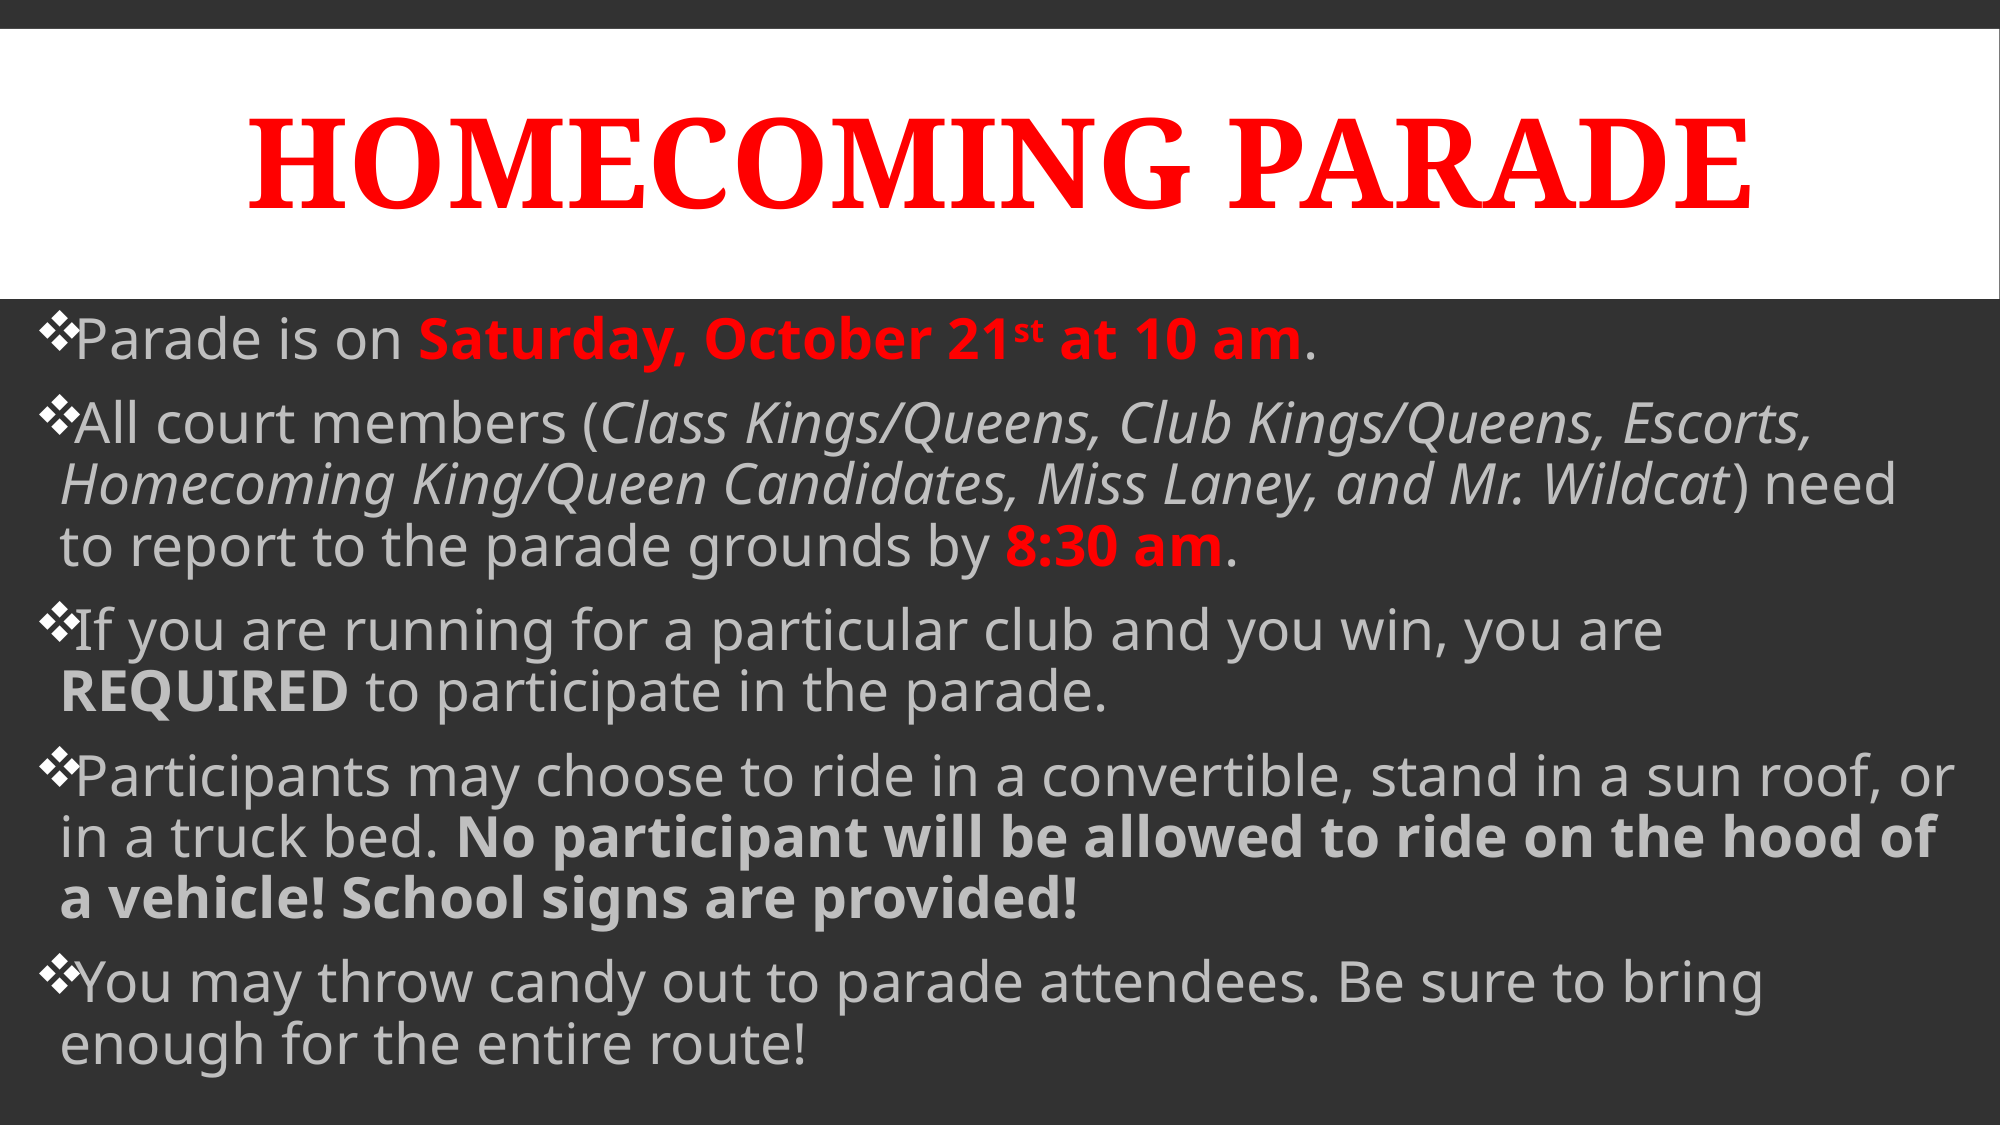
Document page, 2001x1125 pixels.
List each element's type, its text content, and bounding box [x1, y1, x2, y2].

list Parade is on Saturday, October 21st at 10 am. All court members (Class Kings/Queens, Club Kings/Queens, Escorts, Homecoming King/Queen Candidates, Miss Laney, and Mr. Wildcat) need to report to the parade grounds by 8:30 am. If you are running for a particular club and you win, you are REQUIRED to participate in the parade. Participants may choose to ride in a convertible, stand in a sun roof, or in a truck bed. No participant will be allowed to ride on the hood of a vehicle! School signs are provided! You may throw candy out to parade attendees. Be sure to bring enough for the entire route! [19, 302, 1980, 1093]
title Homecoming Parade [53, 46, 1948, 295]
